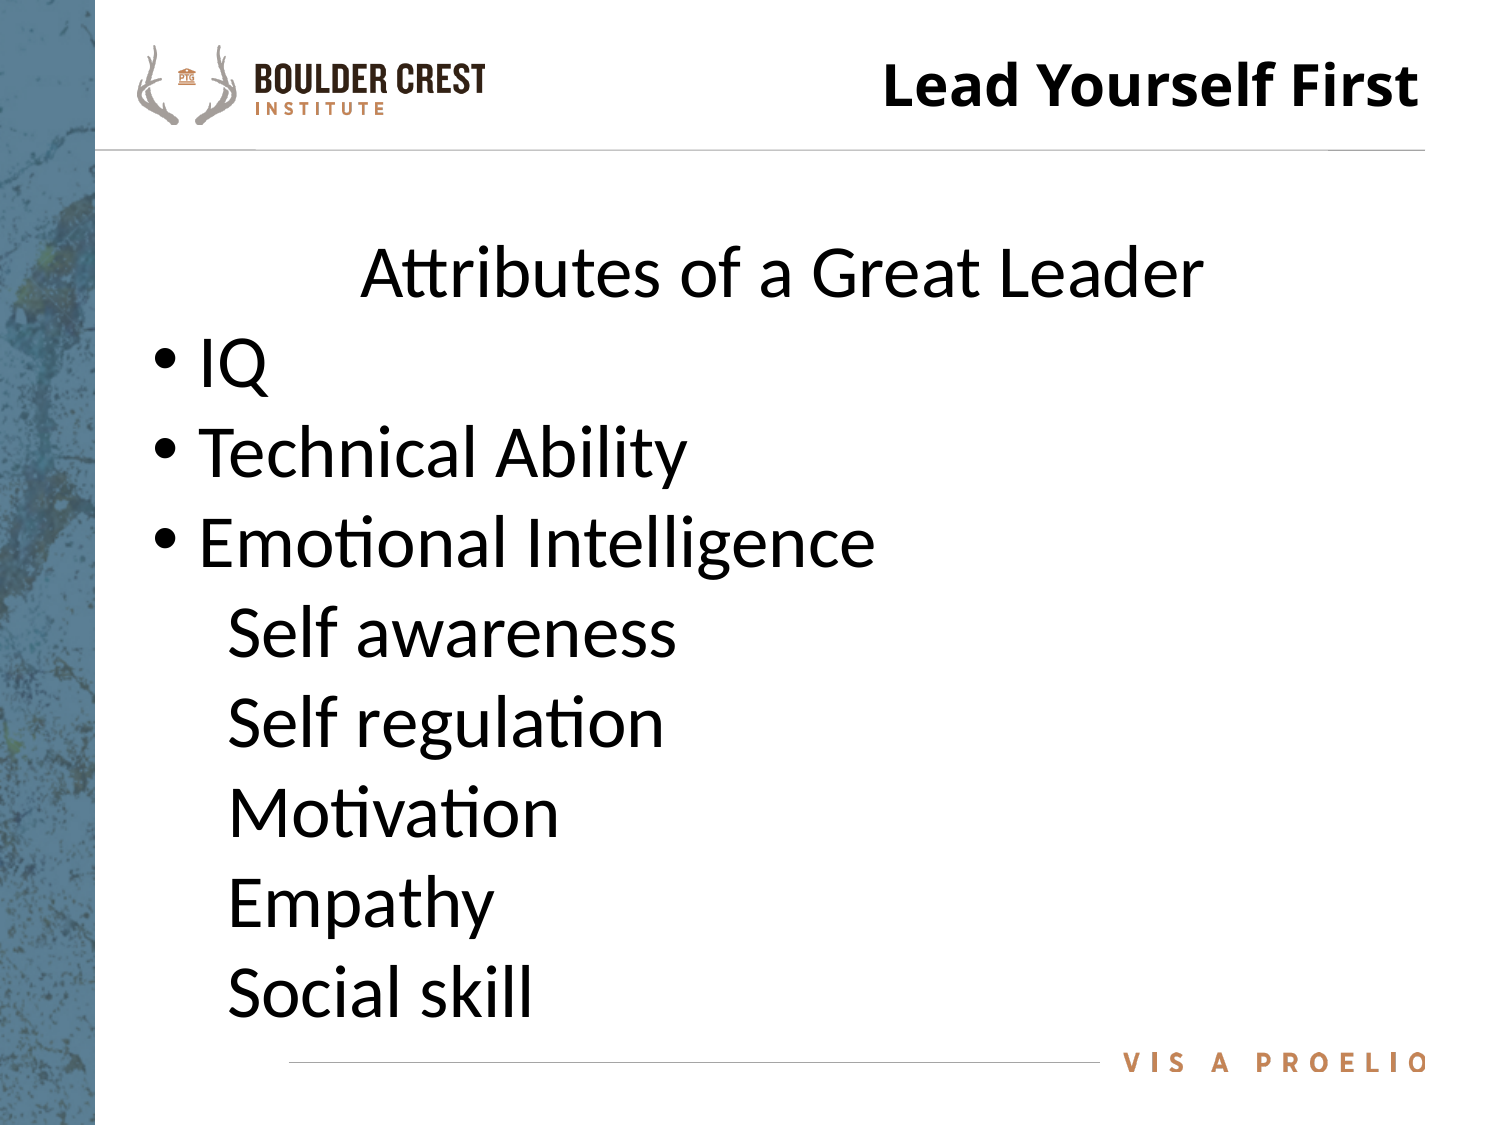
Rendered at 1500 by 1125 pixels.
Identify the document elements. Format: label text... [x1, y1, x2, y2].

title Lead Yourself First [573, 42, 1436, 133]
text_box Attributes of a Great Leader IQ Technical Ability Emotional Intelligence Self awareness Self regulation Motivation Empathy Social skill [137, 215, 1430, 1041]
picture [0, 0, 95, 1125]
